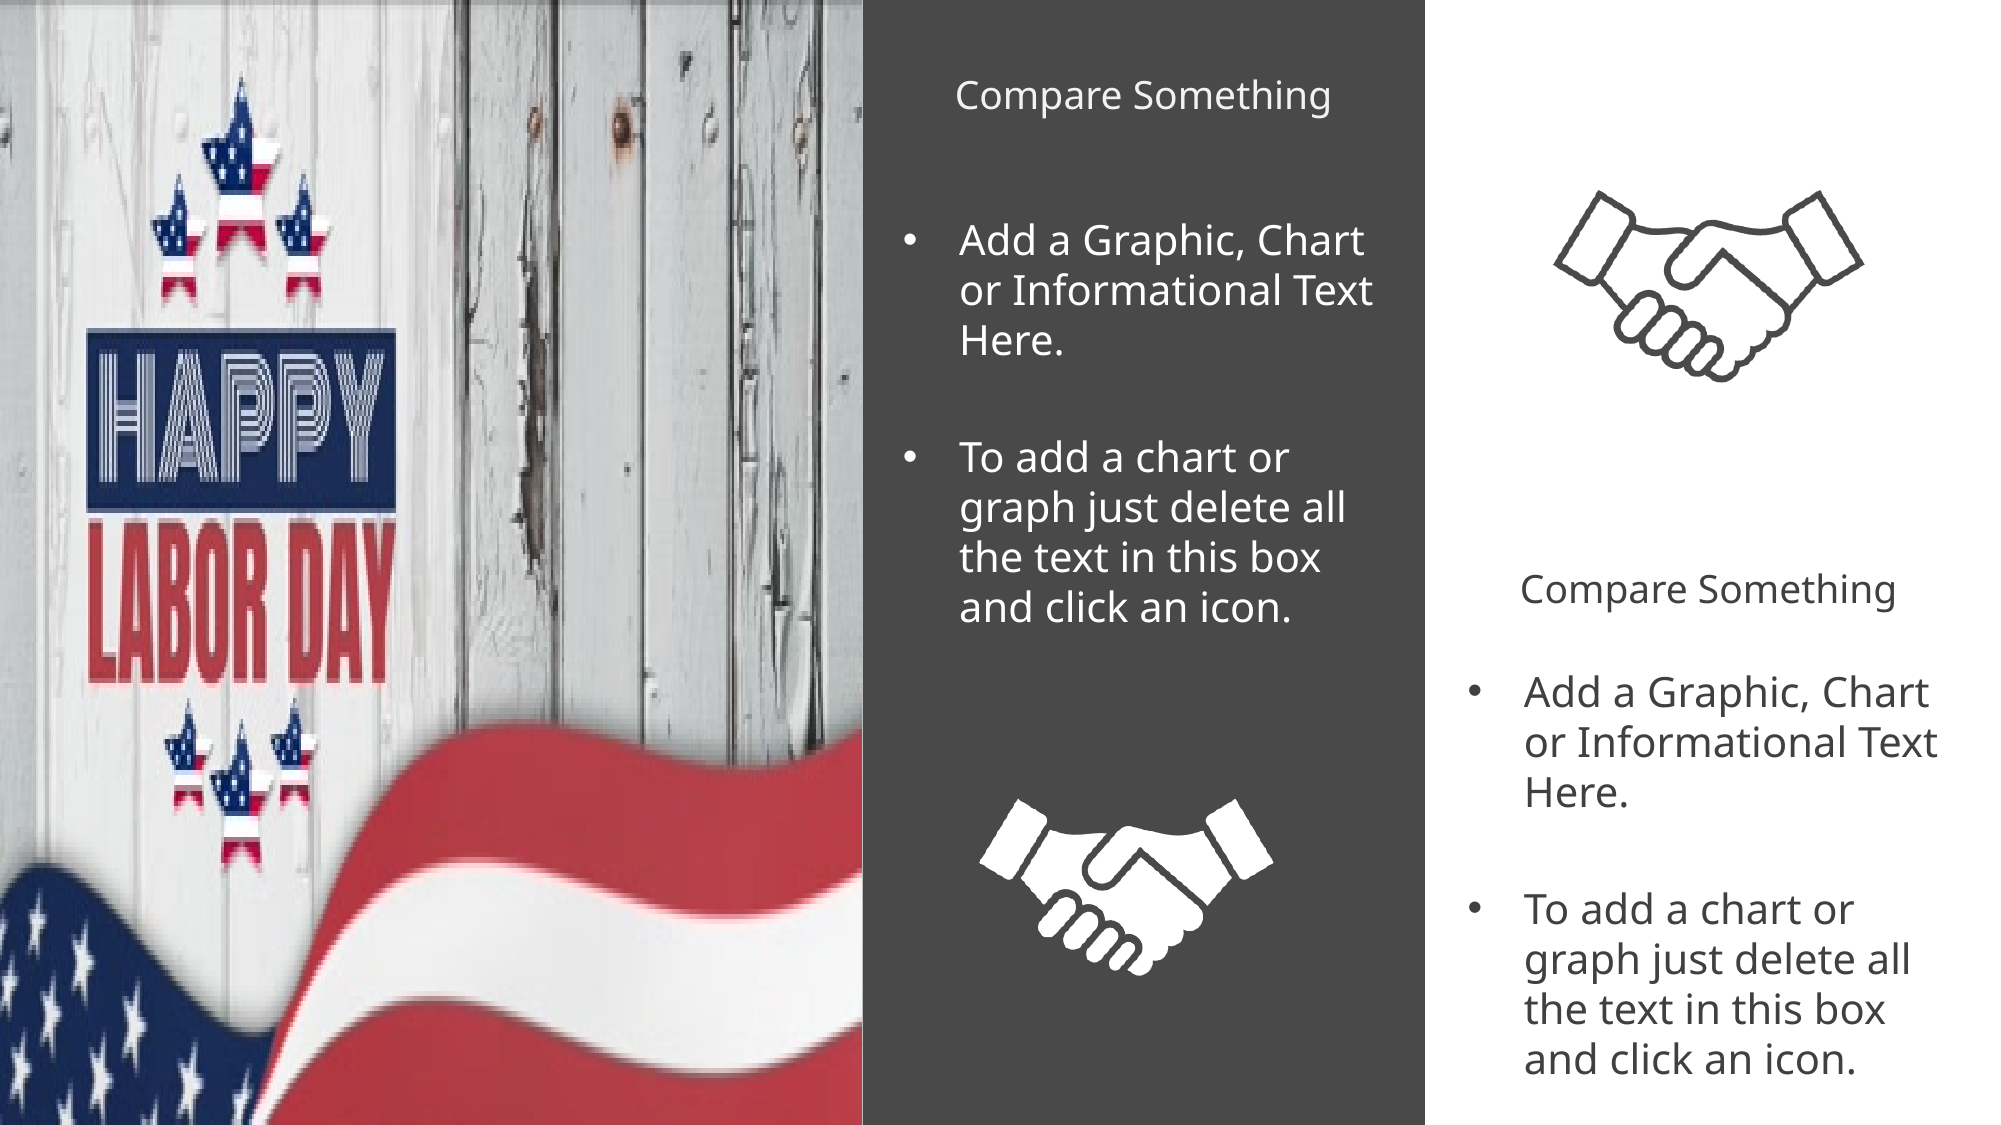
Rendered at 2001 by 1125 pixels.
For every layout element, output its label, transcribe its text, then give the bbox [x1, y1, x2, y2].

text_box Compare Something [911, 49, 1376, 134]
picture [1545, 124, 1872, 451]
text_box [0, 0, 863, 1125]
picture [962, 724, 1289, 1051]
text_box Add a Graphic, Chart or Informational Text Here. To add a chart or graph just delete all the text in this box and click an icon. [887, 134, 1400, 710]
text_box [863, 0, 1427, 1125]
text_box Compare Something [1476, 543, 1941, 633]
text_box Add a Graphic, Chart or Informational Text Here. To add a chart or graph just delete all the text in this box and click an icon. [1452, 637, 1965, 1111]
